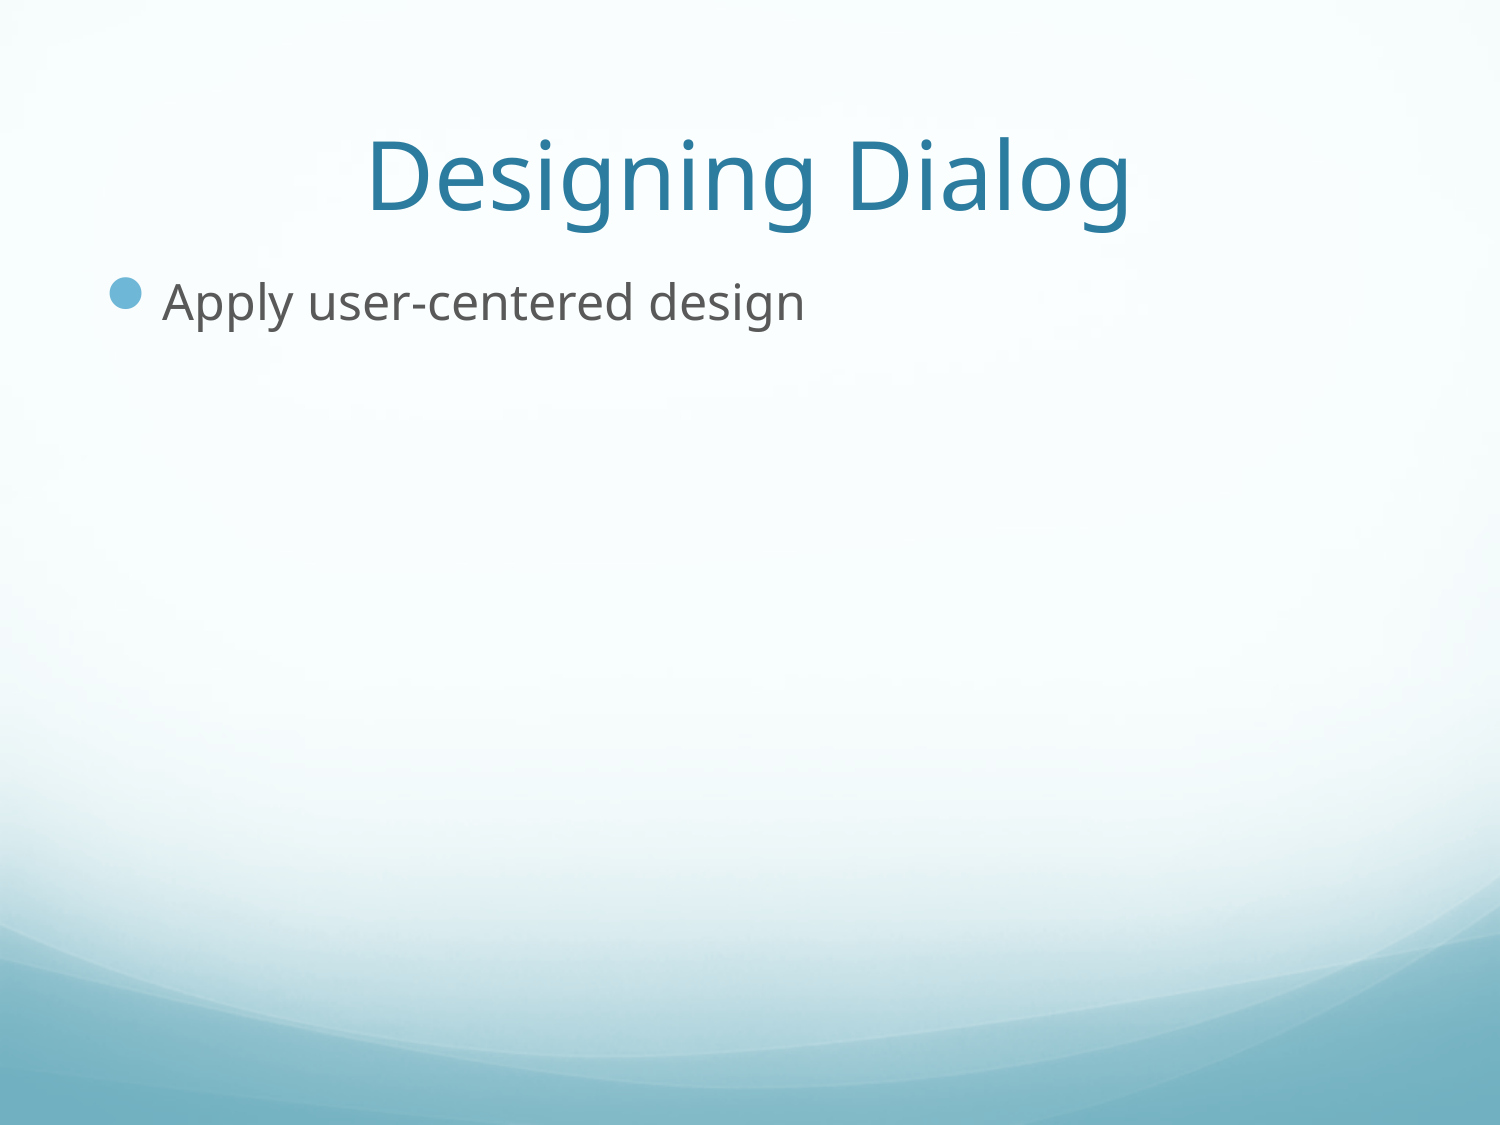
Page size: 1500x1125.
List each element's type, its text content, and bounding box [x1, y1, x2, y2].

title Designing Dialog [90, 17, 1410, 237]
list Apply user-centered design [90, 262, 1410, 975]
